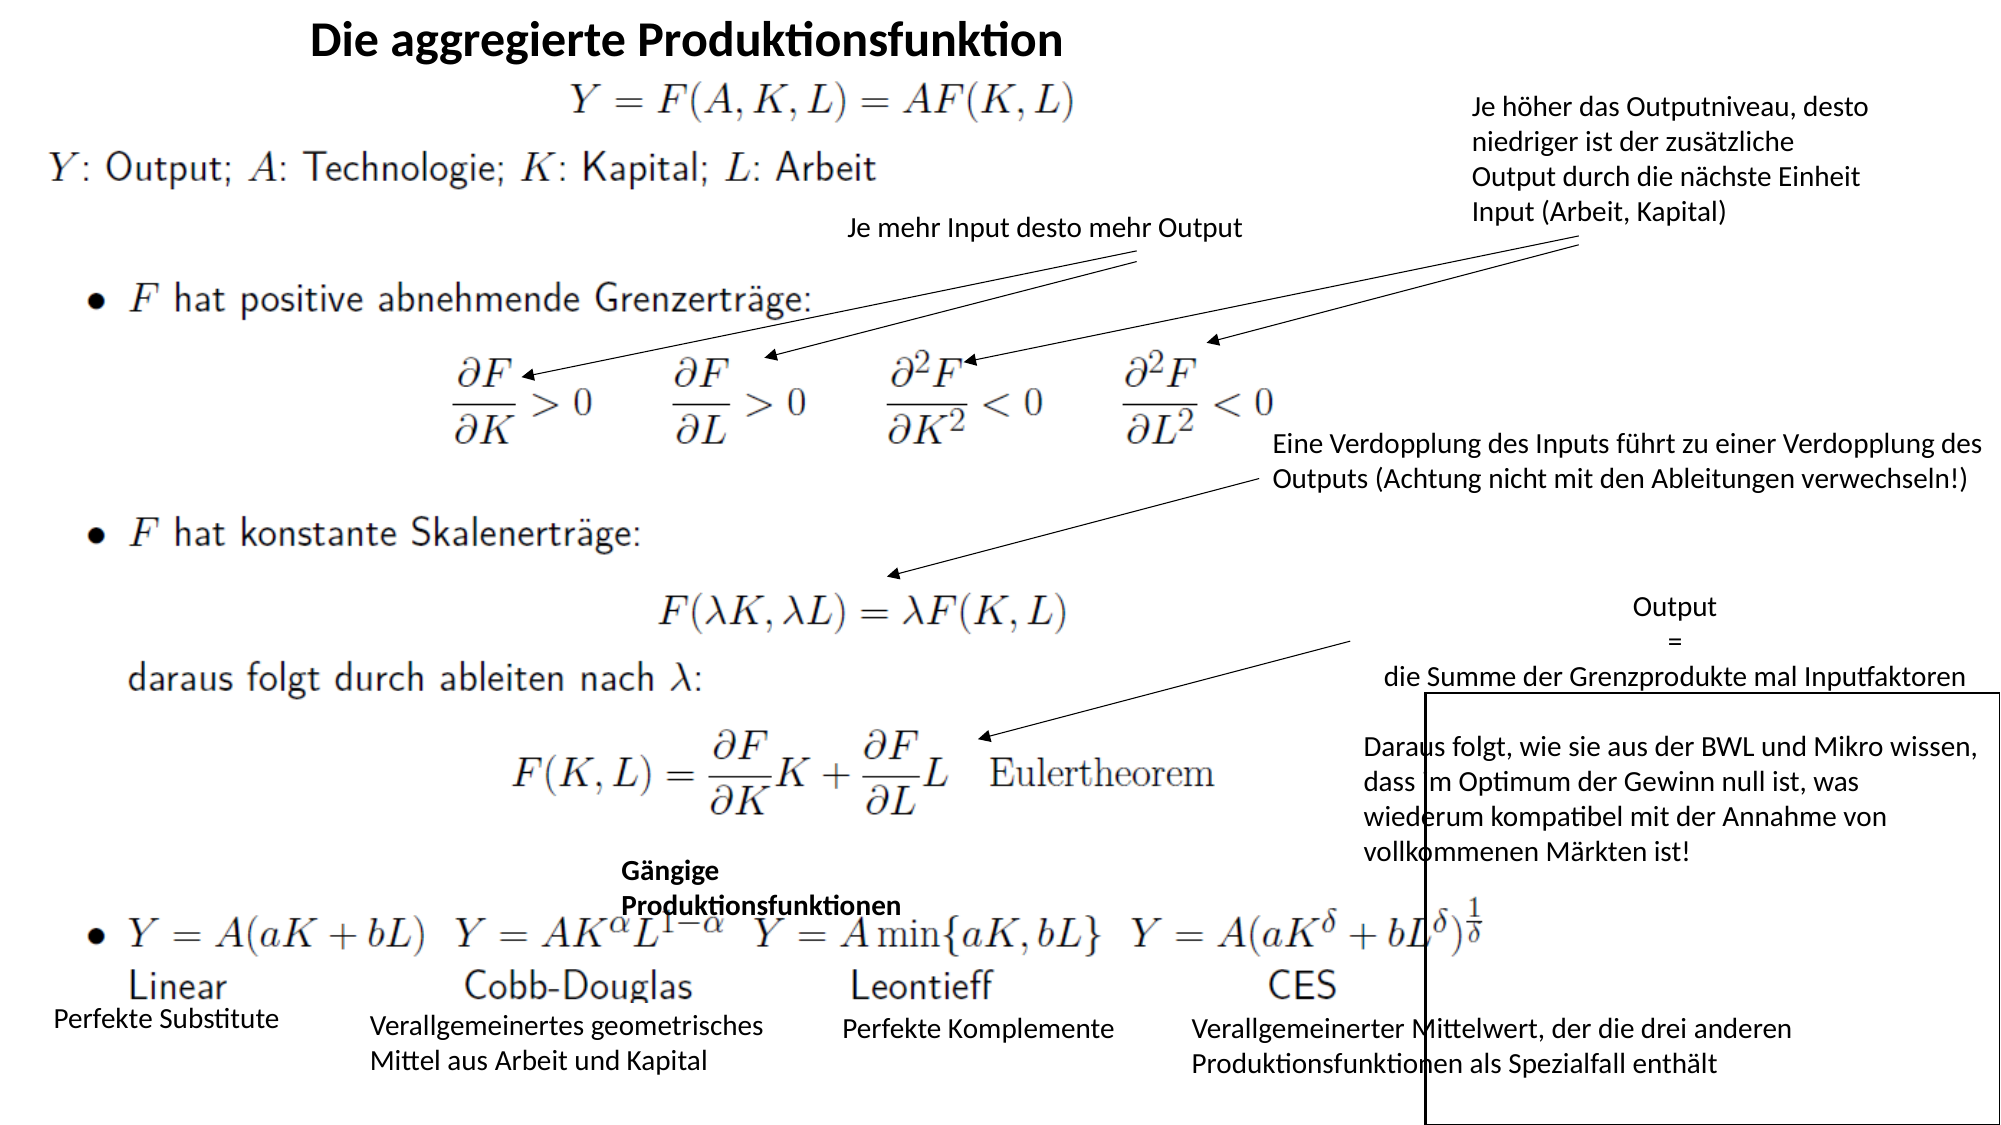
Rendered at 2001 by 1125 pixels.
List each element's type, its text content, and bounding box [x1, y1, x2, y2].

text_box Verallgemeinertes geometrisches Mittel aus Arbeit und Kapital [356, 1003, 803, 1083]
text_box Perfekte Komplemente [829, 1003, 1152, 1052]
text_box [886, 478, 1260, 577]
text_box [521, 250, 1137, 378]
picture [40, 73, 1489, 1003]
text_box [977, 641, 1351, 740]
text_box Perfekte Substitute [40, 1003, 310, 1042]
text_box [1424, 692, 2000, 1125]
text_box Output = die Summe der Grenzprodukte mal Inputfaktoren Daraus folgt, wie sie aus der BWL und Mikro wissen, dass im Optimum der Gewinn null ist, was wiederum kompatibel mit der Annahme von vollkommenen Märkten ist! [1489, 580, 2000, 692]
text_box Eine Verdopplung des Inputs führt zu einer Verdopplung des Outputs (Achtung nicht mit den Ableitungen verwechseln!) [1489, 417, 2000, 502]
text_box Verallgemeinerter Mittelwert, der die drei anderen Produktionsfunktionen als Spezialfall enthält [1178, 1003, 1424, 1087]
text_box Die aggregierte Produktionsfunktion [296, 0, 1078, 73]
text_box Je höher das Outputniveau, desto niedriger ist der zusätzliche Output durch die nächste Einheit Input (Arbeit, Kapital) [1489, 80, 1884, 234]
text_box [963, 235, 1579, 363]
